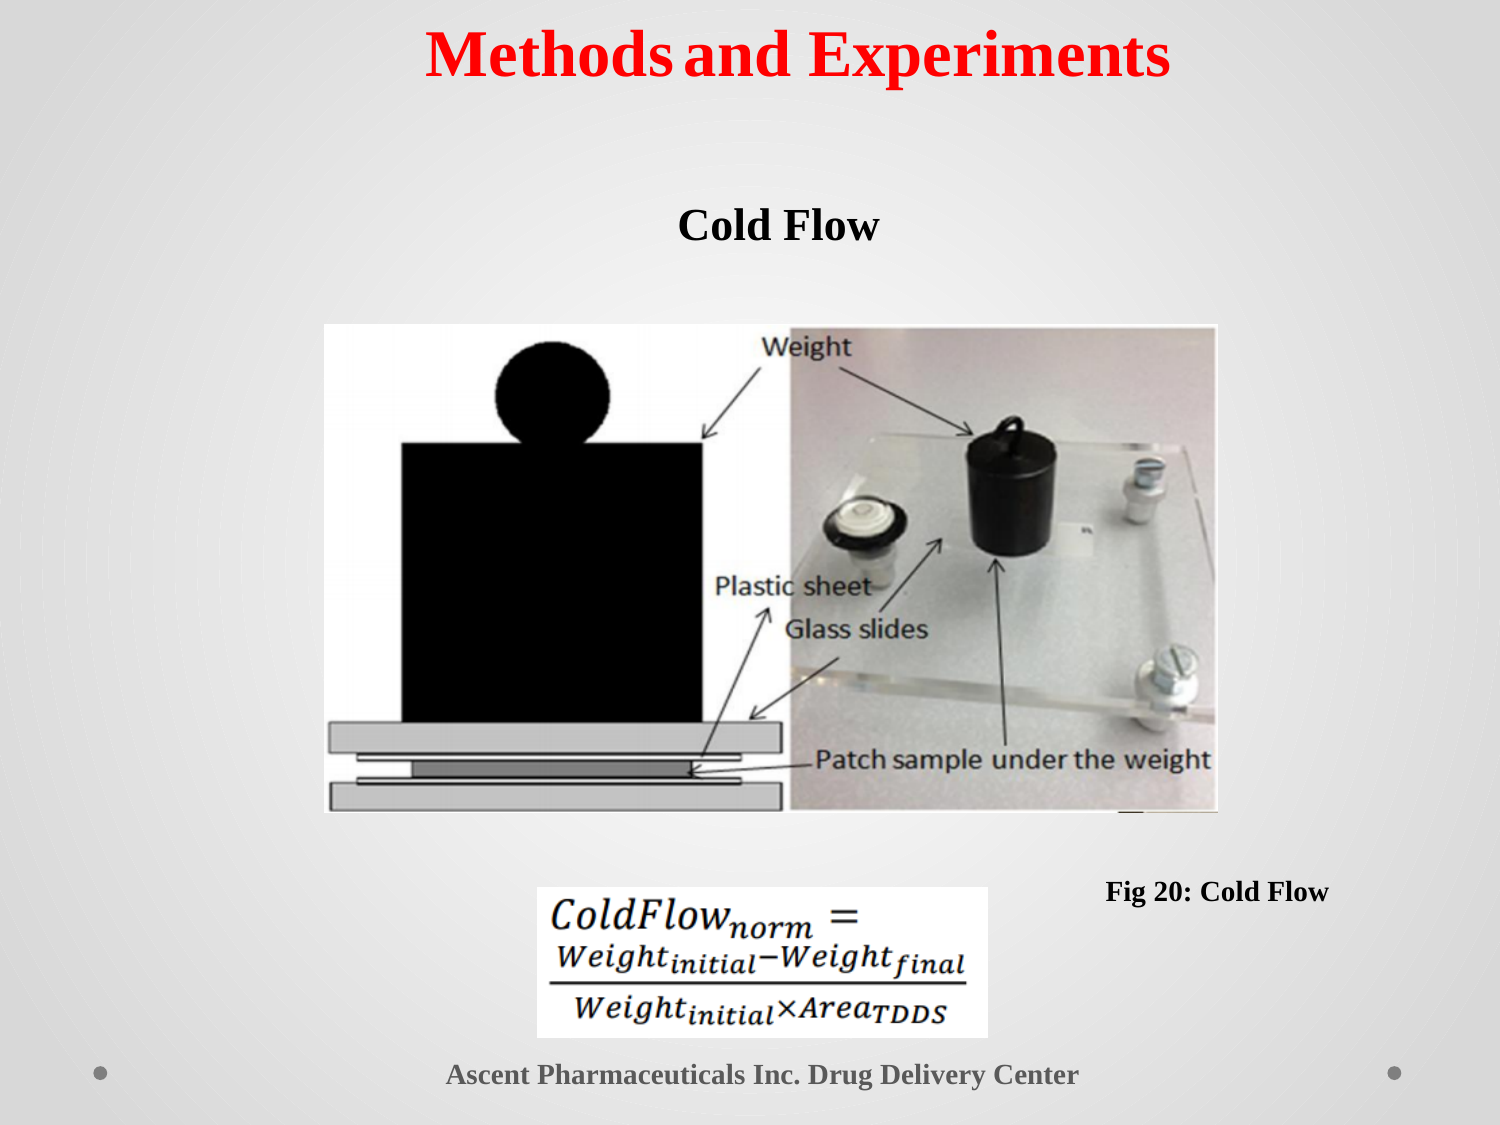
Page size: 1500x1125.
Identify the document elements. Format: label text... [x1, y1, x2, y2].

footer Ascent Pharmaceuticals Inc. Drug Delivery Center [108, 1042, 1425, 1103]
text_box Fig 20: Cold Flow [1058, 864, 1377, 911]
text_box Methods and Experiments [380, 2, 1218, 99]
picture [324, 324, 1218, 813]
picture [537, 887, 988, 1039]
text_box Cold Flow [662, 187, 938, 259]
